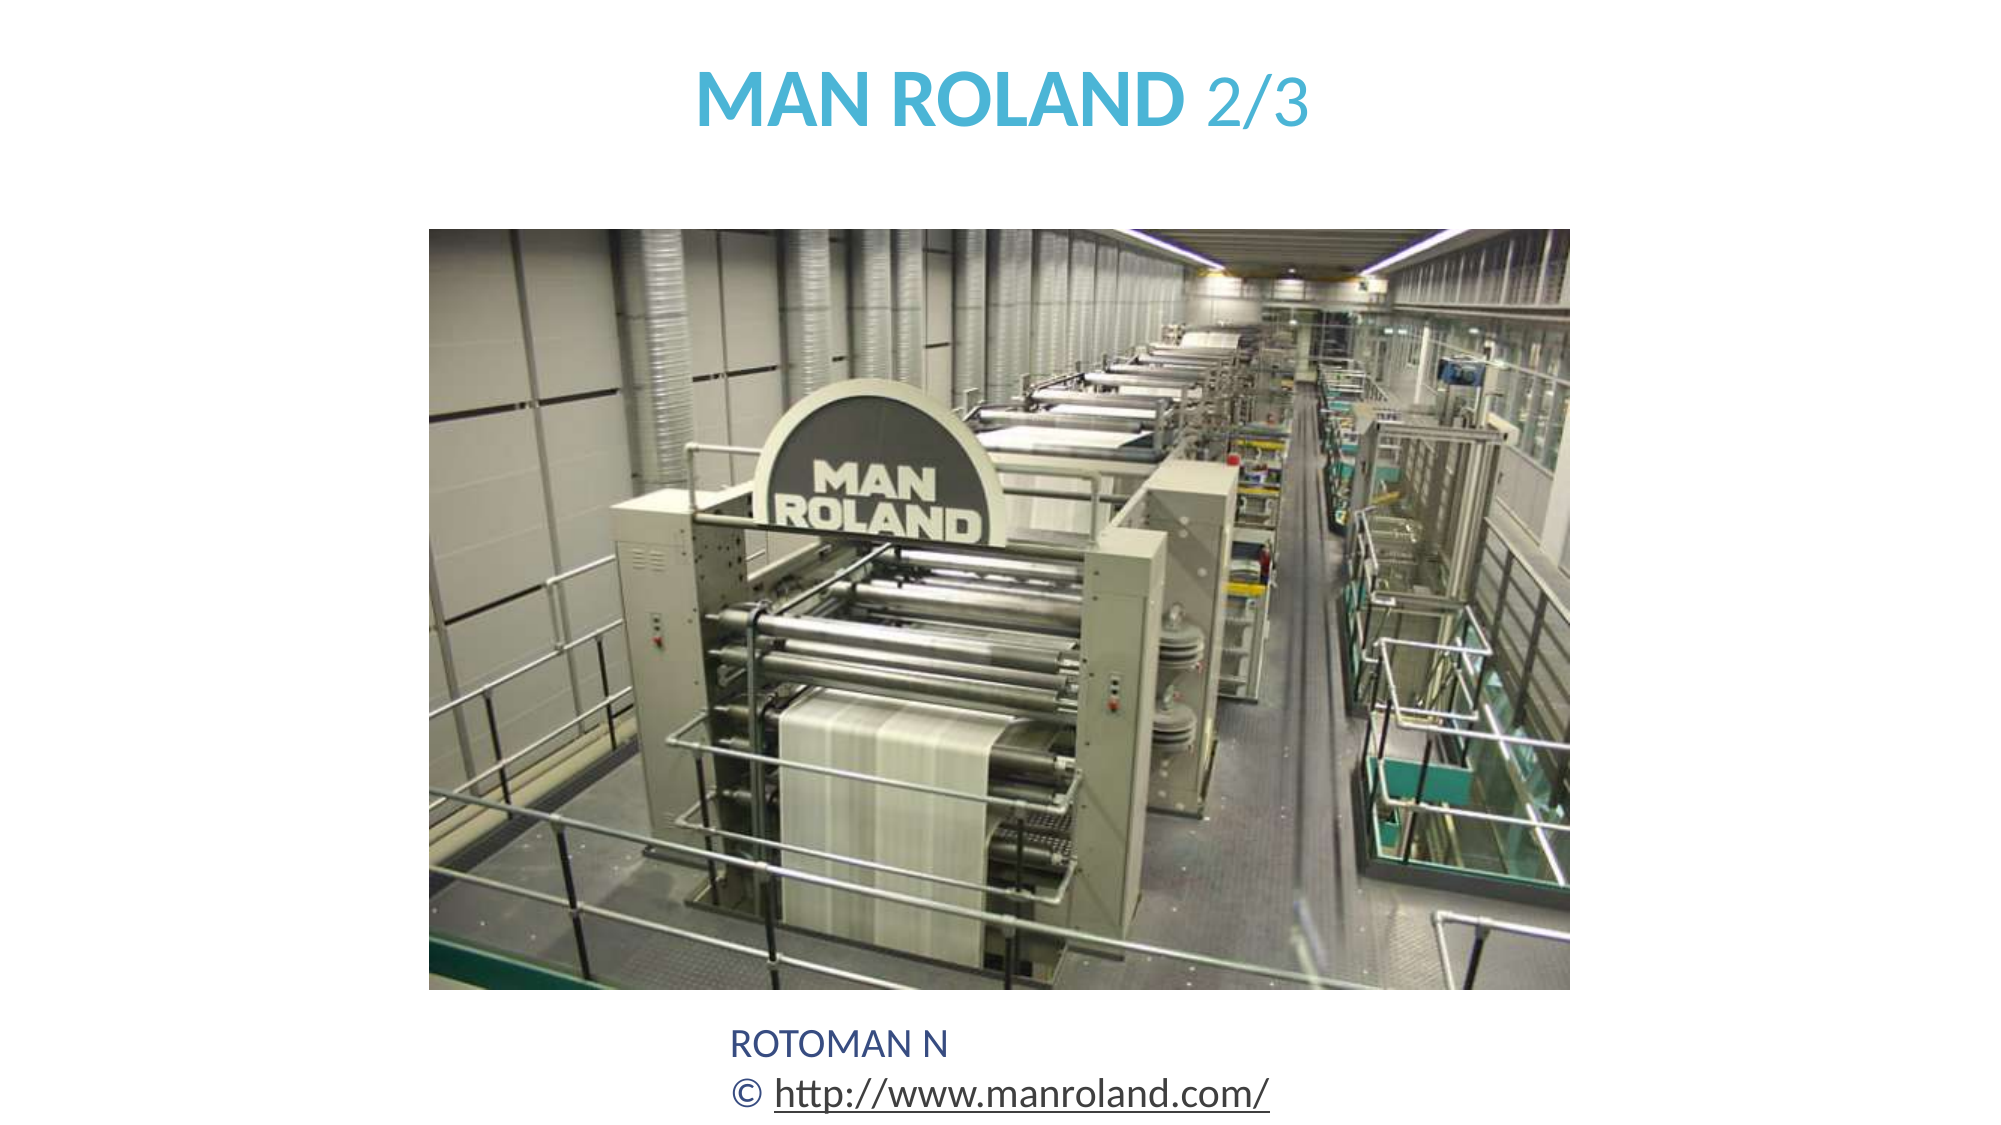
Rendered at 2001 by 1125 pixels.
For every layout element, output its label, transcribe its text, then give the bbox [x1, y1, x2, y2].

title MAN ROLAND 2/3 [102, 19, 1903, 169]
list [429, 229, 1571, 991]
text_box ROTOMAN N © http://www.manroland.com/ [715, 1008, 1285, 1124]
